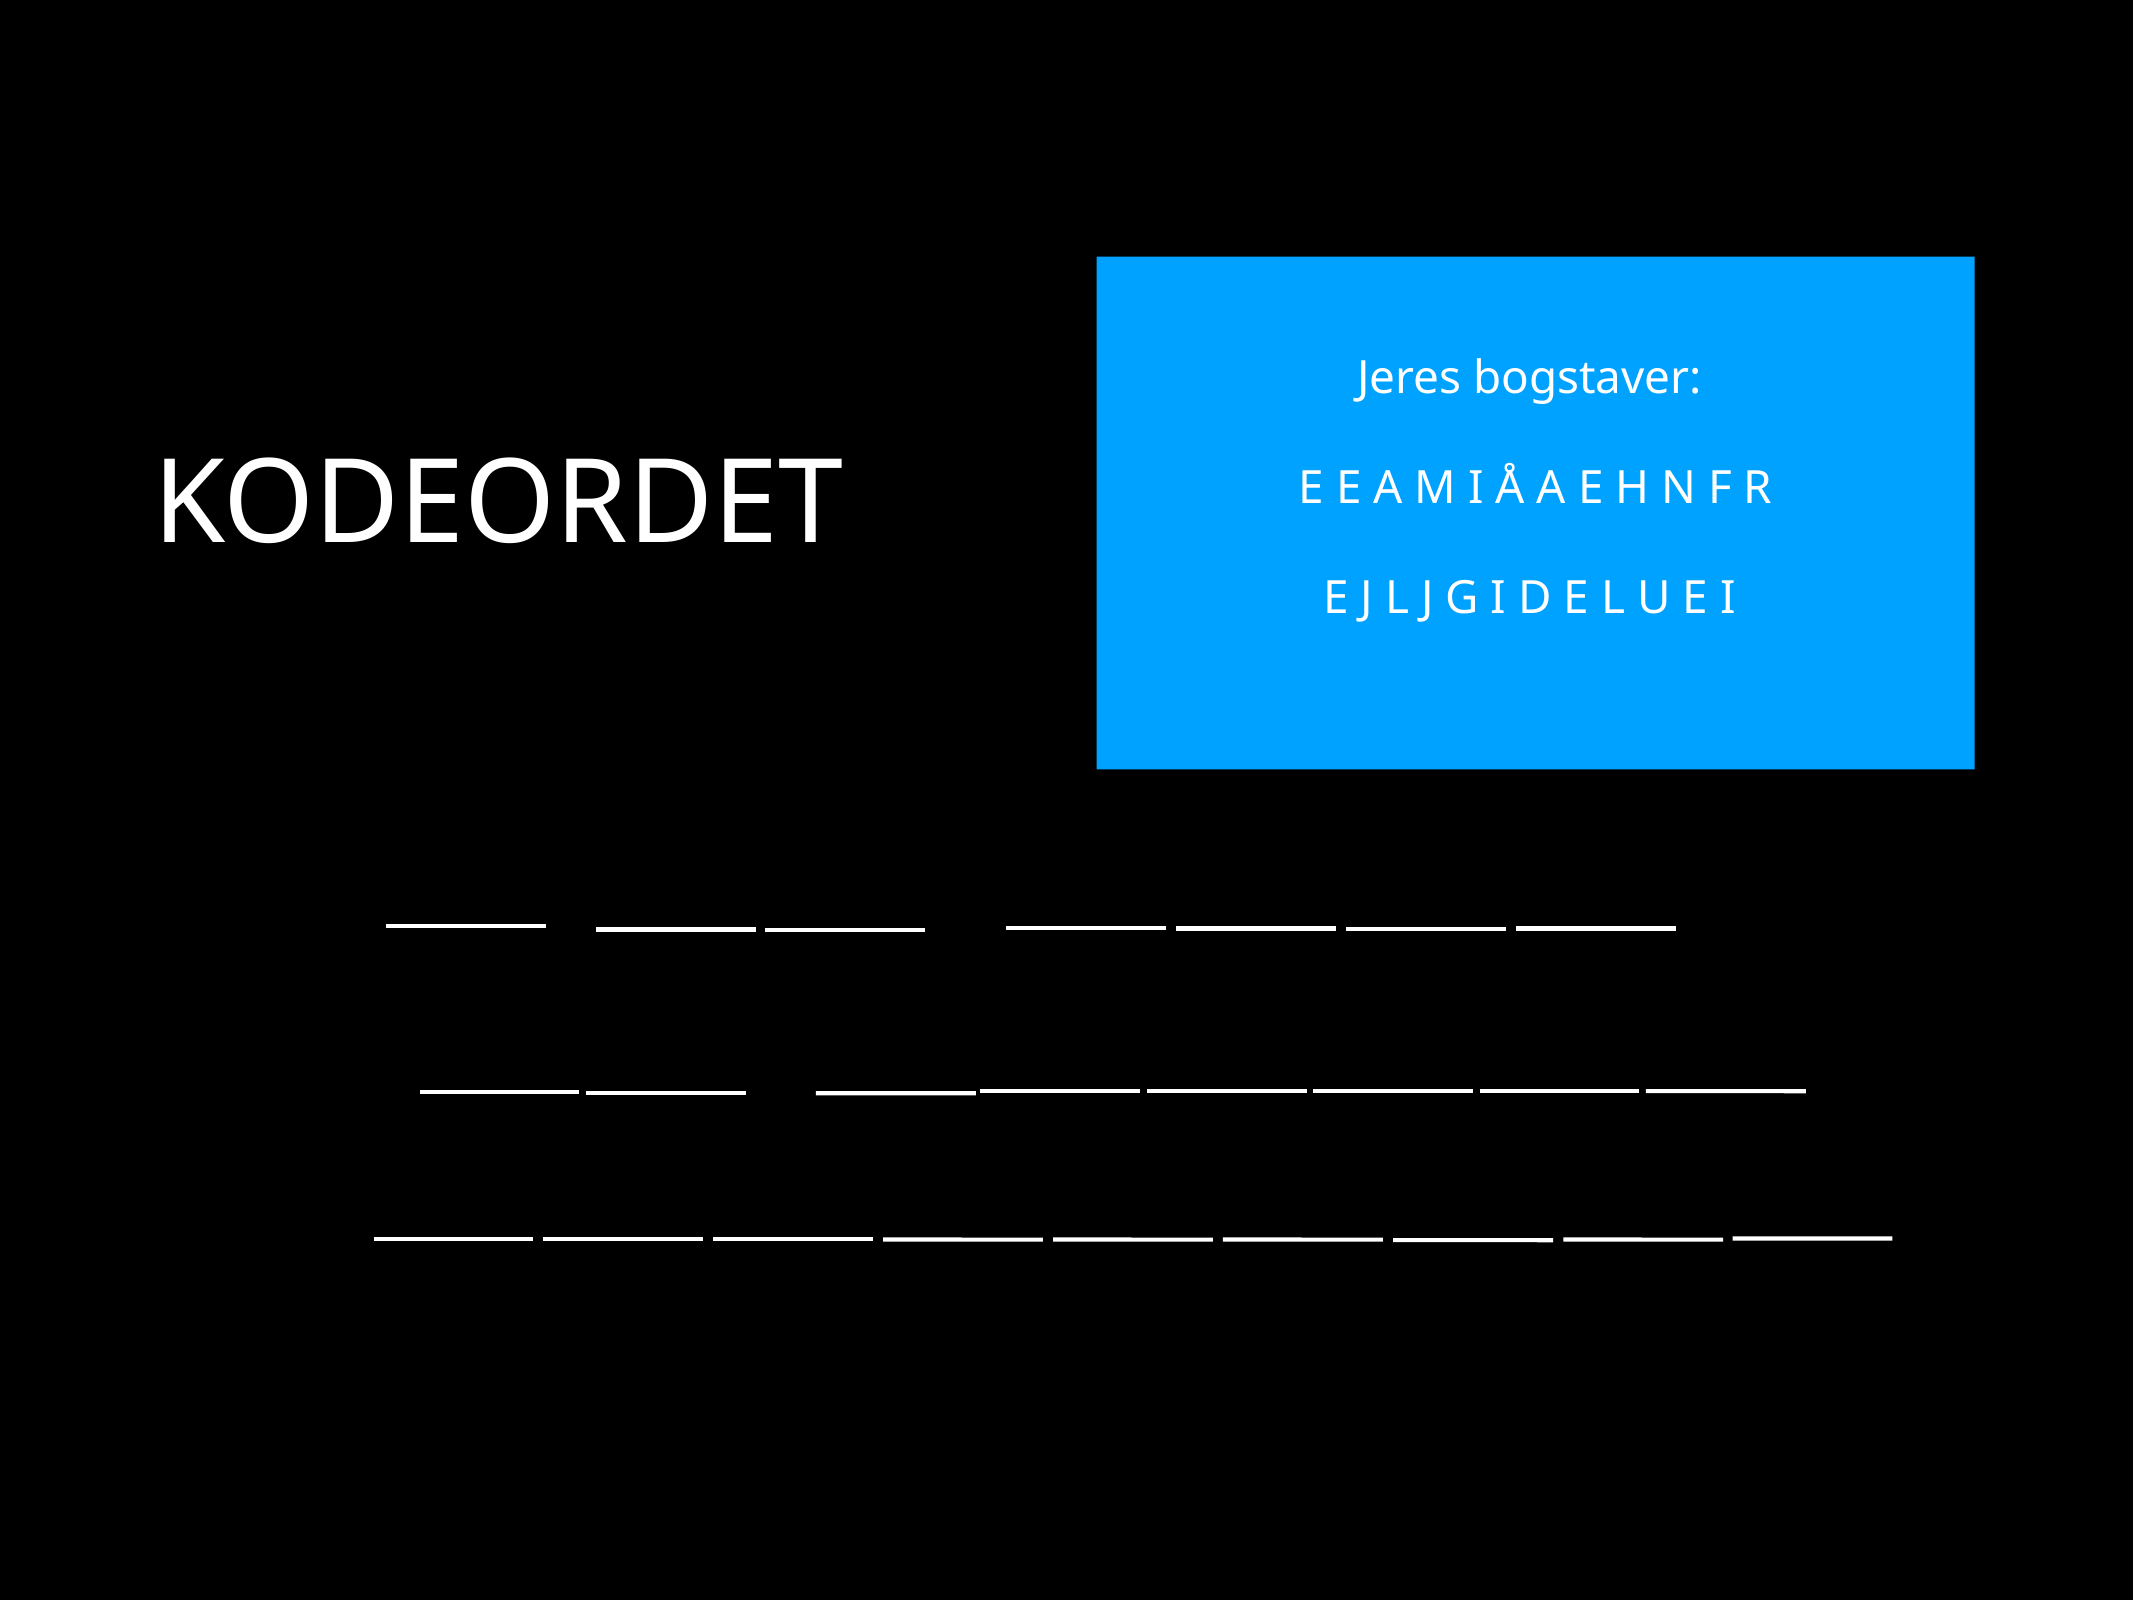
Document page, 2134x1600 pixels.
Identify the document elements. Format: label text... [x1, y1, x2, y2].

text_box Jeres bogstaver: E E A M I Å A E H N F R E J L J G I D E L U E I [1096, 256, 1975, 770]
list KODEORDET [0, 416, 1096, 575]
